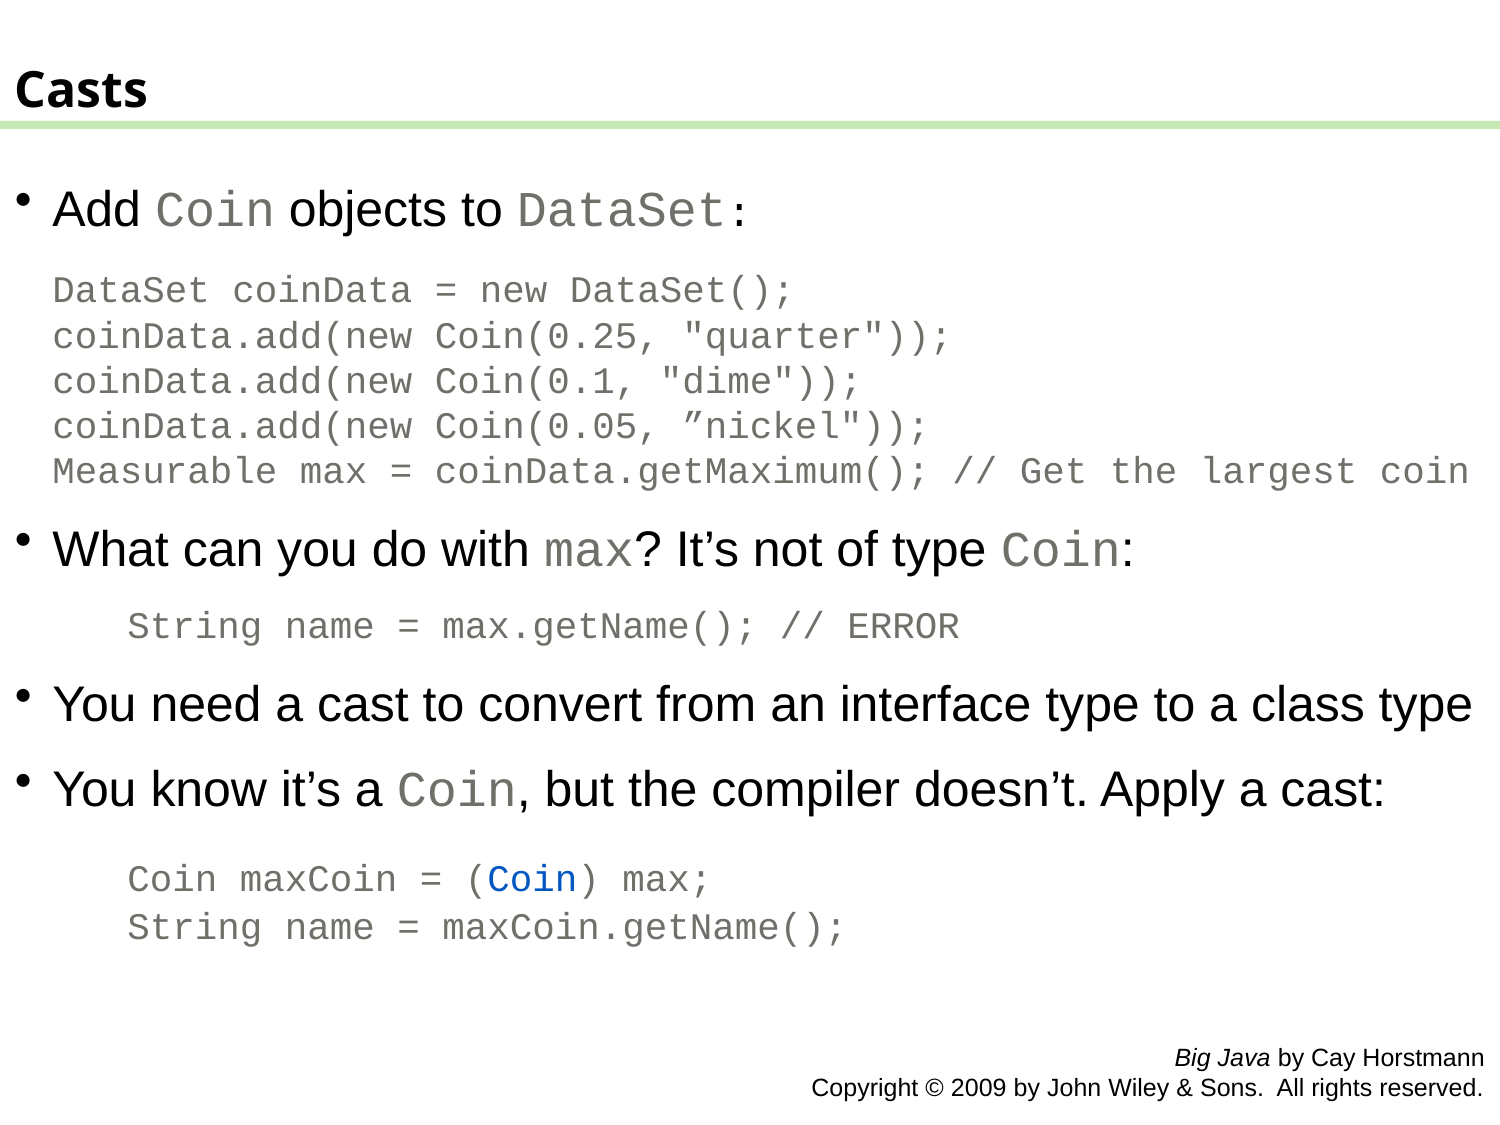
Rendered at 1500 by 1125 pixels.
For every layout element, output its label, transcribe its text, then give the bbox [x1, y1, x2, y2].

text_box Add Coin objects to DataSet: DataSet coinData = new DataSet(); coinData.add(new Coin(0.25, "quarter")); coinData.add(new Coin(0.1, "dime")); coinData.add(new Coin(0.05, ”nickel")); Measurable max = coinData.getMaximum(); // Get the largest coin What can you do with max? It’s not of type Coin: String name = max.getName(); // ERROR You need a cast to convert from an interface type to a class type You know it’s a Coin, but the compiler doesn’t. Apply a cast: Coin maxCoin = (Coin) max; String name = maxCoin.getName(); [0, 168, 1500, 955]
text_box Casts [0, 49, 1150, 125]
